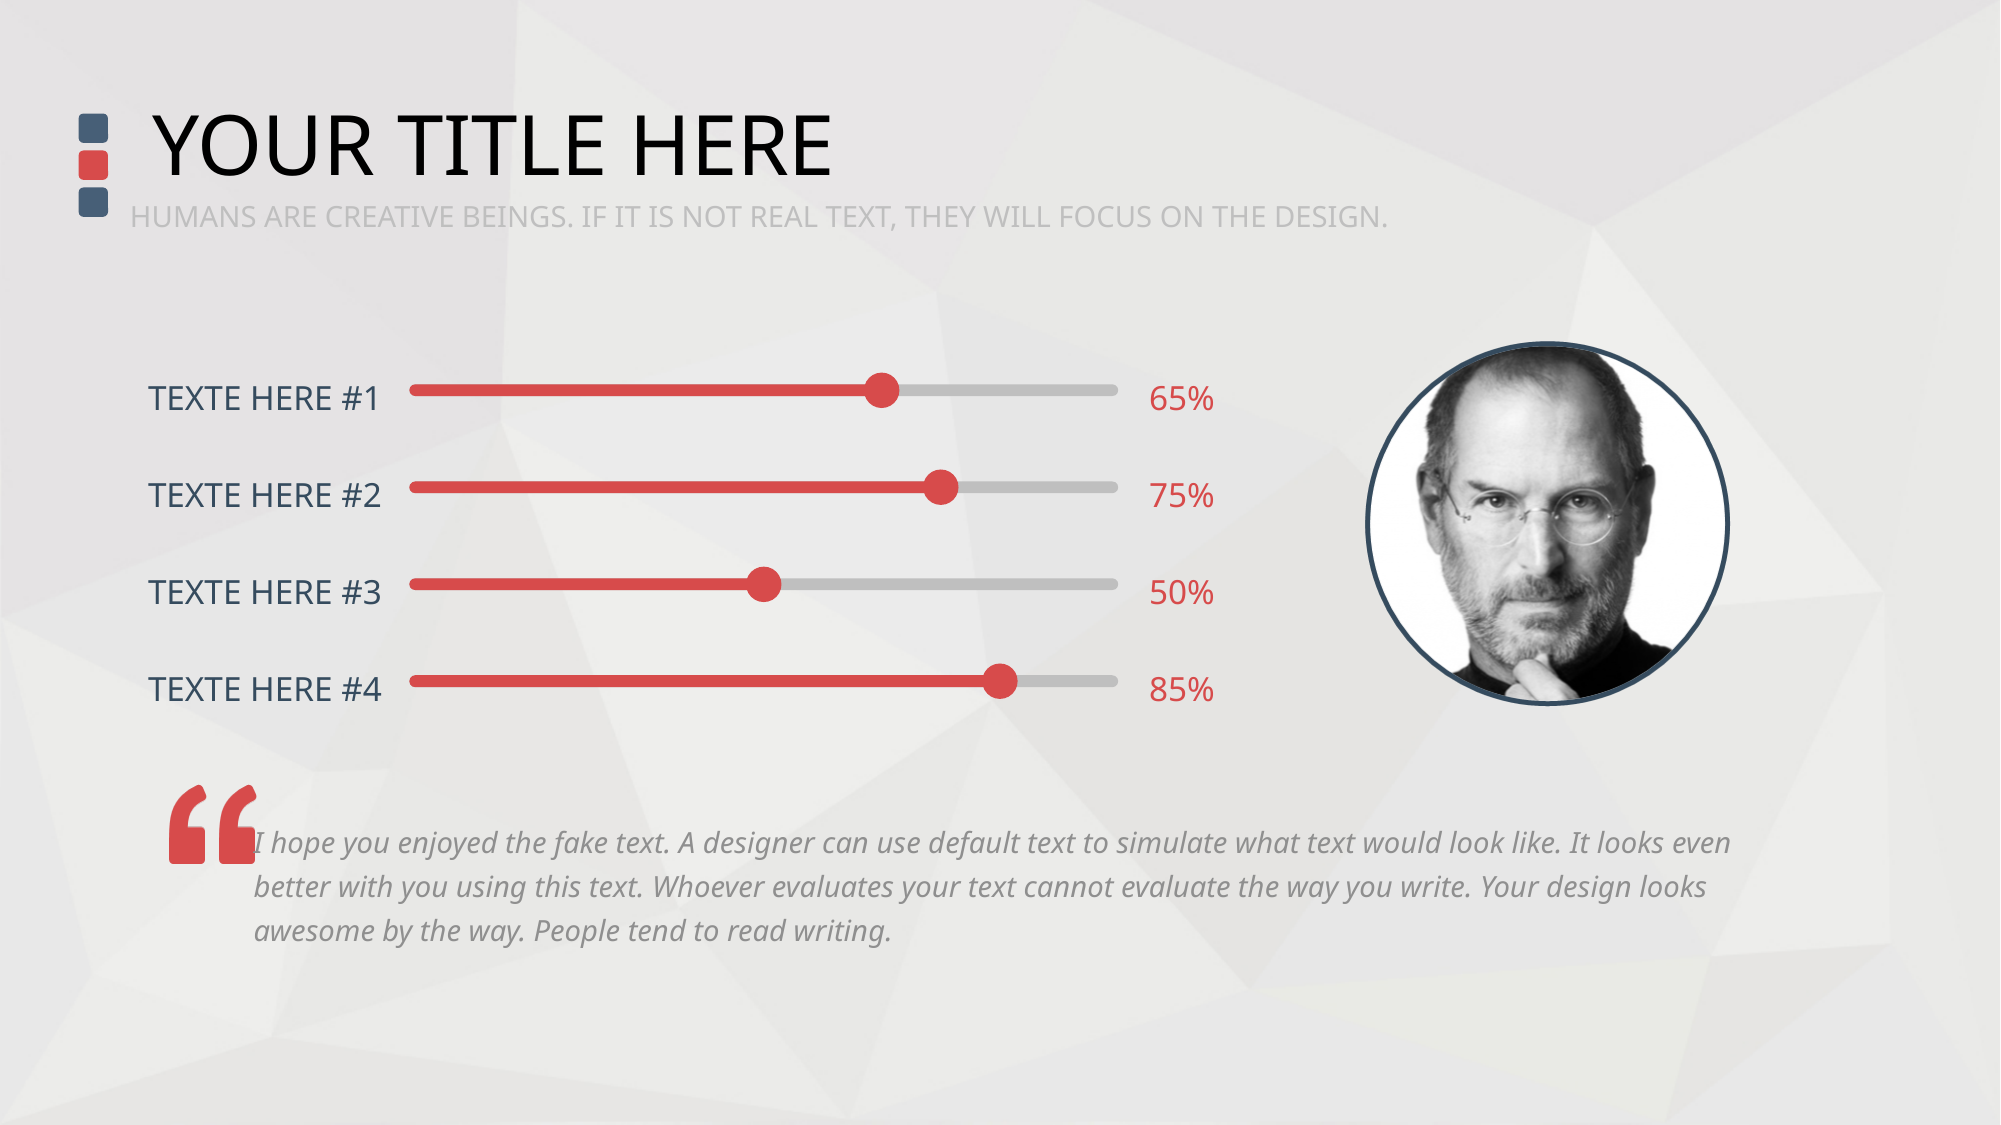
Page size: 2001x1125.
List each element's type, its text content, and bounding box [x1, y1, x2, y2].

text_box TEXTE HERE #3 [133, 553, 397, 619]
text_box TEXTE HERE #1 [133, 359, 397, 424]
text_box [863, 372, 900, 409]
text_box [409, 675, 983, 688]
text_box HUMANS ARE CREATIVE BEINGS. IF IT IS NOT REAL TEXT, THEY WILL FOCUS ON THE DESIGN. [115, 181, 1405, 241]
text_box [781, 578, 1119, 591]
text_box TEXTE HERE #4 [133, 651, 397, 716]
text_box 65% [1134, 359, 1230, 424]
text_box [409, 384, 865, 397]
text_box [409, 578, 747, 591]
text_box [746, 566, 782, 603]
text_box [958, 481, 1119, 494]
title YOUR TITLE HERE [137, 59, 1863, 237]
text_box [923, 469, 959, 505]
text_box [982, 663, 1018, 699]
picture [0, 0, 2001, 1125]
text_box [409, 481, 924, 494]
text_box I hope you enjoyed the fake text. A designer can use default text to simulate what text would look like. It looks even better with you using this text. Whoever evaluates your text cannot evaluate the way you write. Your design looks awesome by the way. People tend to read writing. [238, 808, 1762, 955]
text_box TEXTE HERE #2 [133, 457, 397, 522]
text_box 75% [1134, 456, 1230, 522]
text_box 85% [1134, 651, 1230, 716]
text_box [1017, 675, 1119, 688]
text_box [899, 384, 1119, 397]
text_box 50% [1134, 553, 1230, 619]
